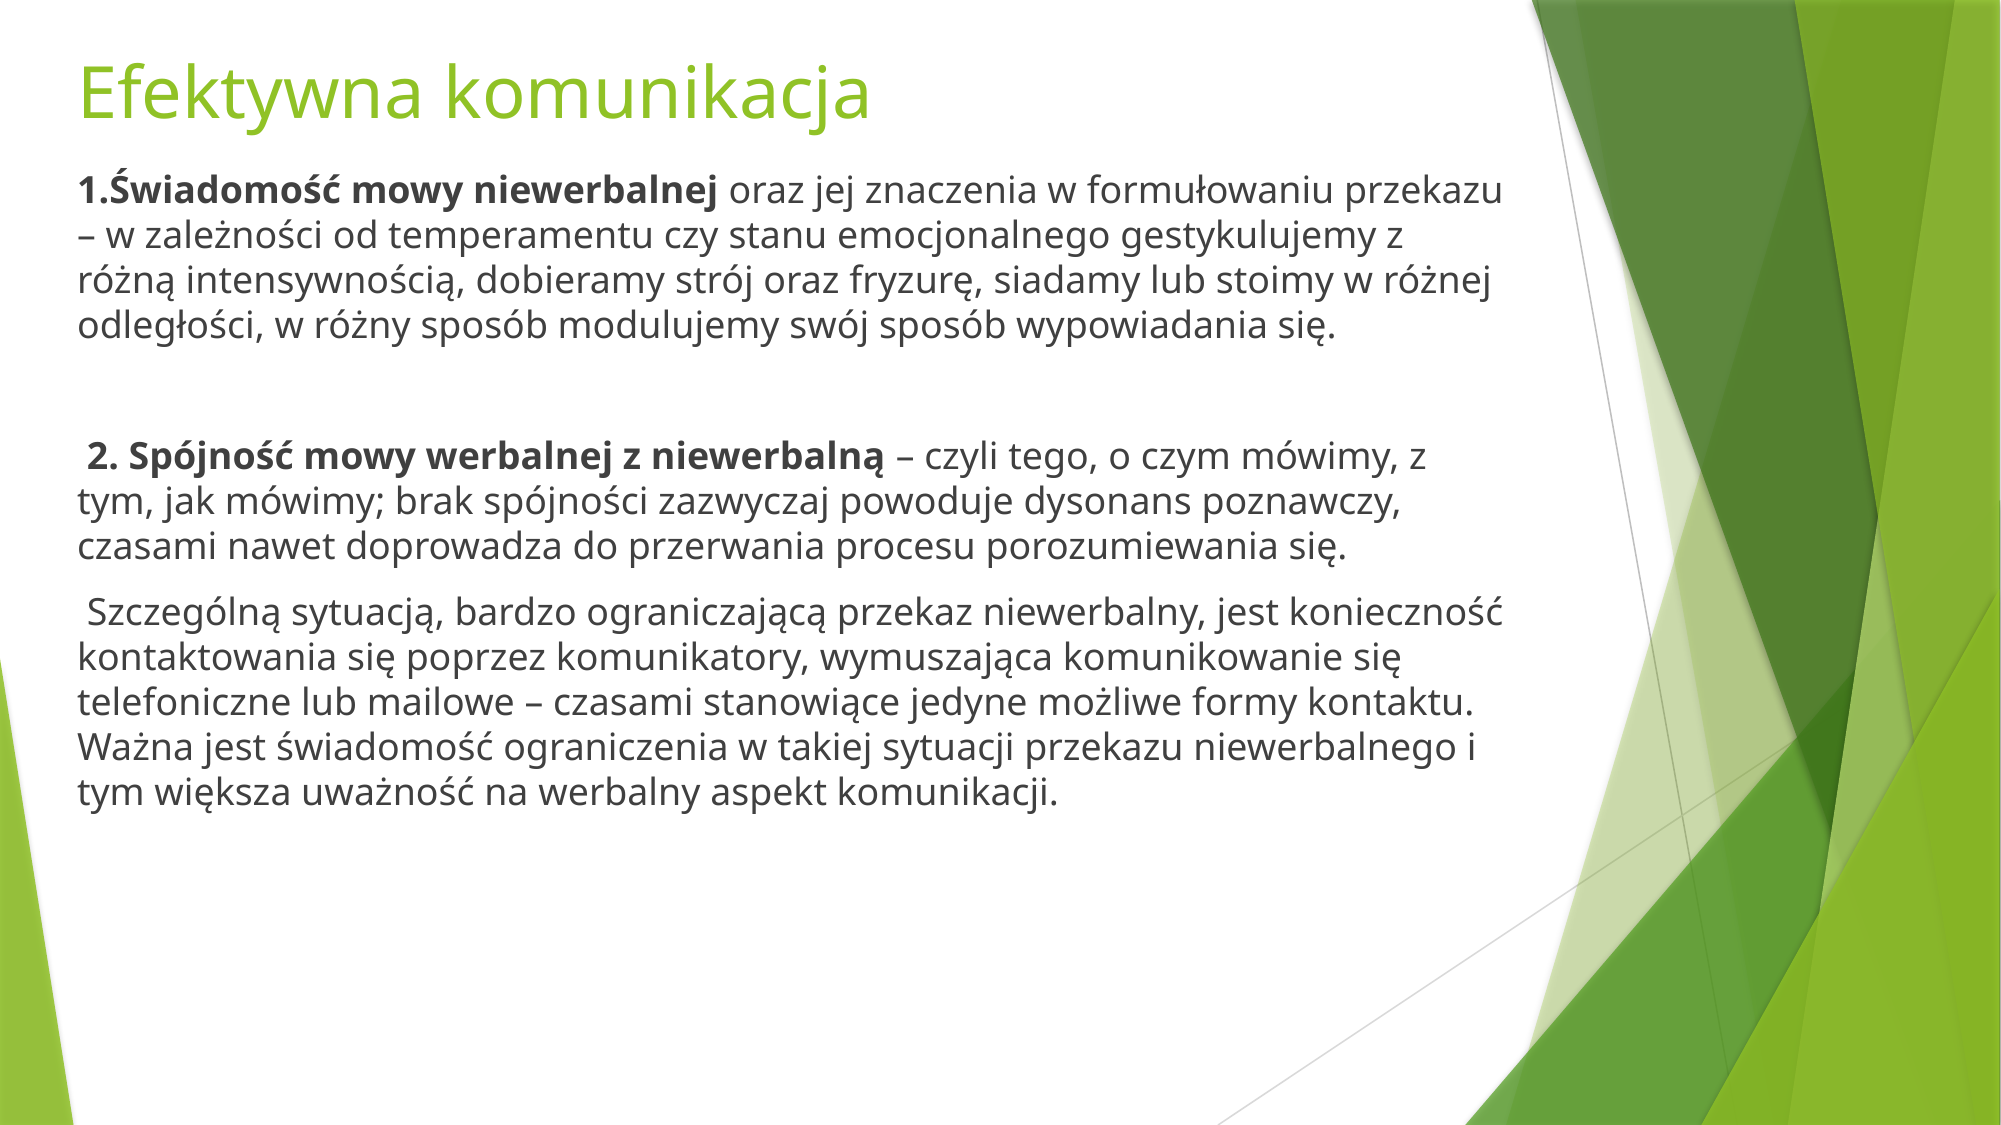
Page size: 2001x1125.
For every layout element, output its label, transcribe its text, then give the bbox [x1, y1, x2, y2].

list 1.Świadomość mowy niewerbalnej oraz jej znaczenia w formułowaniu przekazu – w zależności od temperamentu czy stanu emocjonalnego gestykulujemy z różną intensywnością, dobieramy strój oraz fryzurę, siadamy lub stoimy w różnej odległości, w różny sposób modulujemy swój sposób wypowiadania się. 2. Spójność mowy werbalnej z niewerbalną – czyli tego, o czym mówimy, z tym, jak mówimy; brak spójności zazwyczaj powoduje dysonans poznawczy, czasami nawet doprowadza do przerwania procesu porozumiewania się. Szczególną sytuacją, bardzo ograniczającą przekaz niewerbalny, jest konieczność kontaktowania się poprzez komunikatory, wymuszająca komunikowanie się telefoniczne lub mailowe – czasami stanowiące jedyne możliwe formy kontaktu. Ważna jest świadomość ograniczenia w takiej sytuacji przekazu niewerbalnego i tym większa uważność na werbalny aspekt komunikacji. [62, 158, 1522, 991]
title Efektywna komunikacja [62, 39, 1522, 141]
